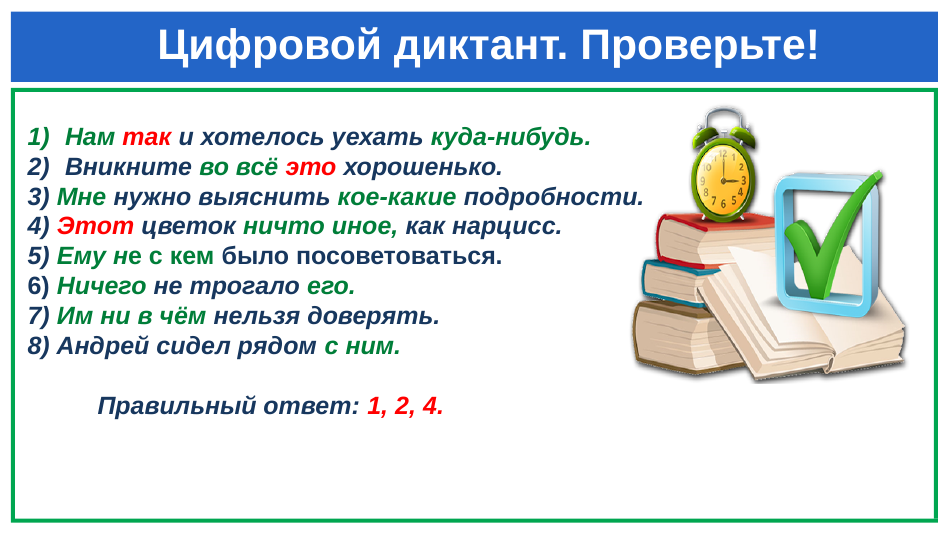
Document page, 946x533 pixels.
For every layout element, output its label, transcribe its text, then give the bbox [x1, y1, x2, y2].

list Нам так и хотелось уехать куда-нибудь. Вникните во всё это хорошенько. 3) Мне нужно выяснить кое-какие подробности. 4) Этот цветок ничто иное, как нарцисс. 5) Ему не с кем было посоветоваться. 6) Ничего не трогало его. 7) Им ни в чём нельзя доверять. 8) Андрей сидел рядом с ним. Правильный ответ: 1, 2, 4. [27, 90, 919, 424]
title Цифровой диктант. Проверьте! [49, 16, 897, 69]
picture [625, 101, 919, 384]
